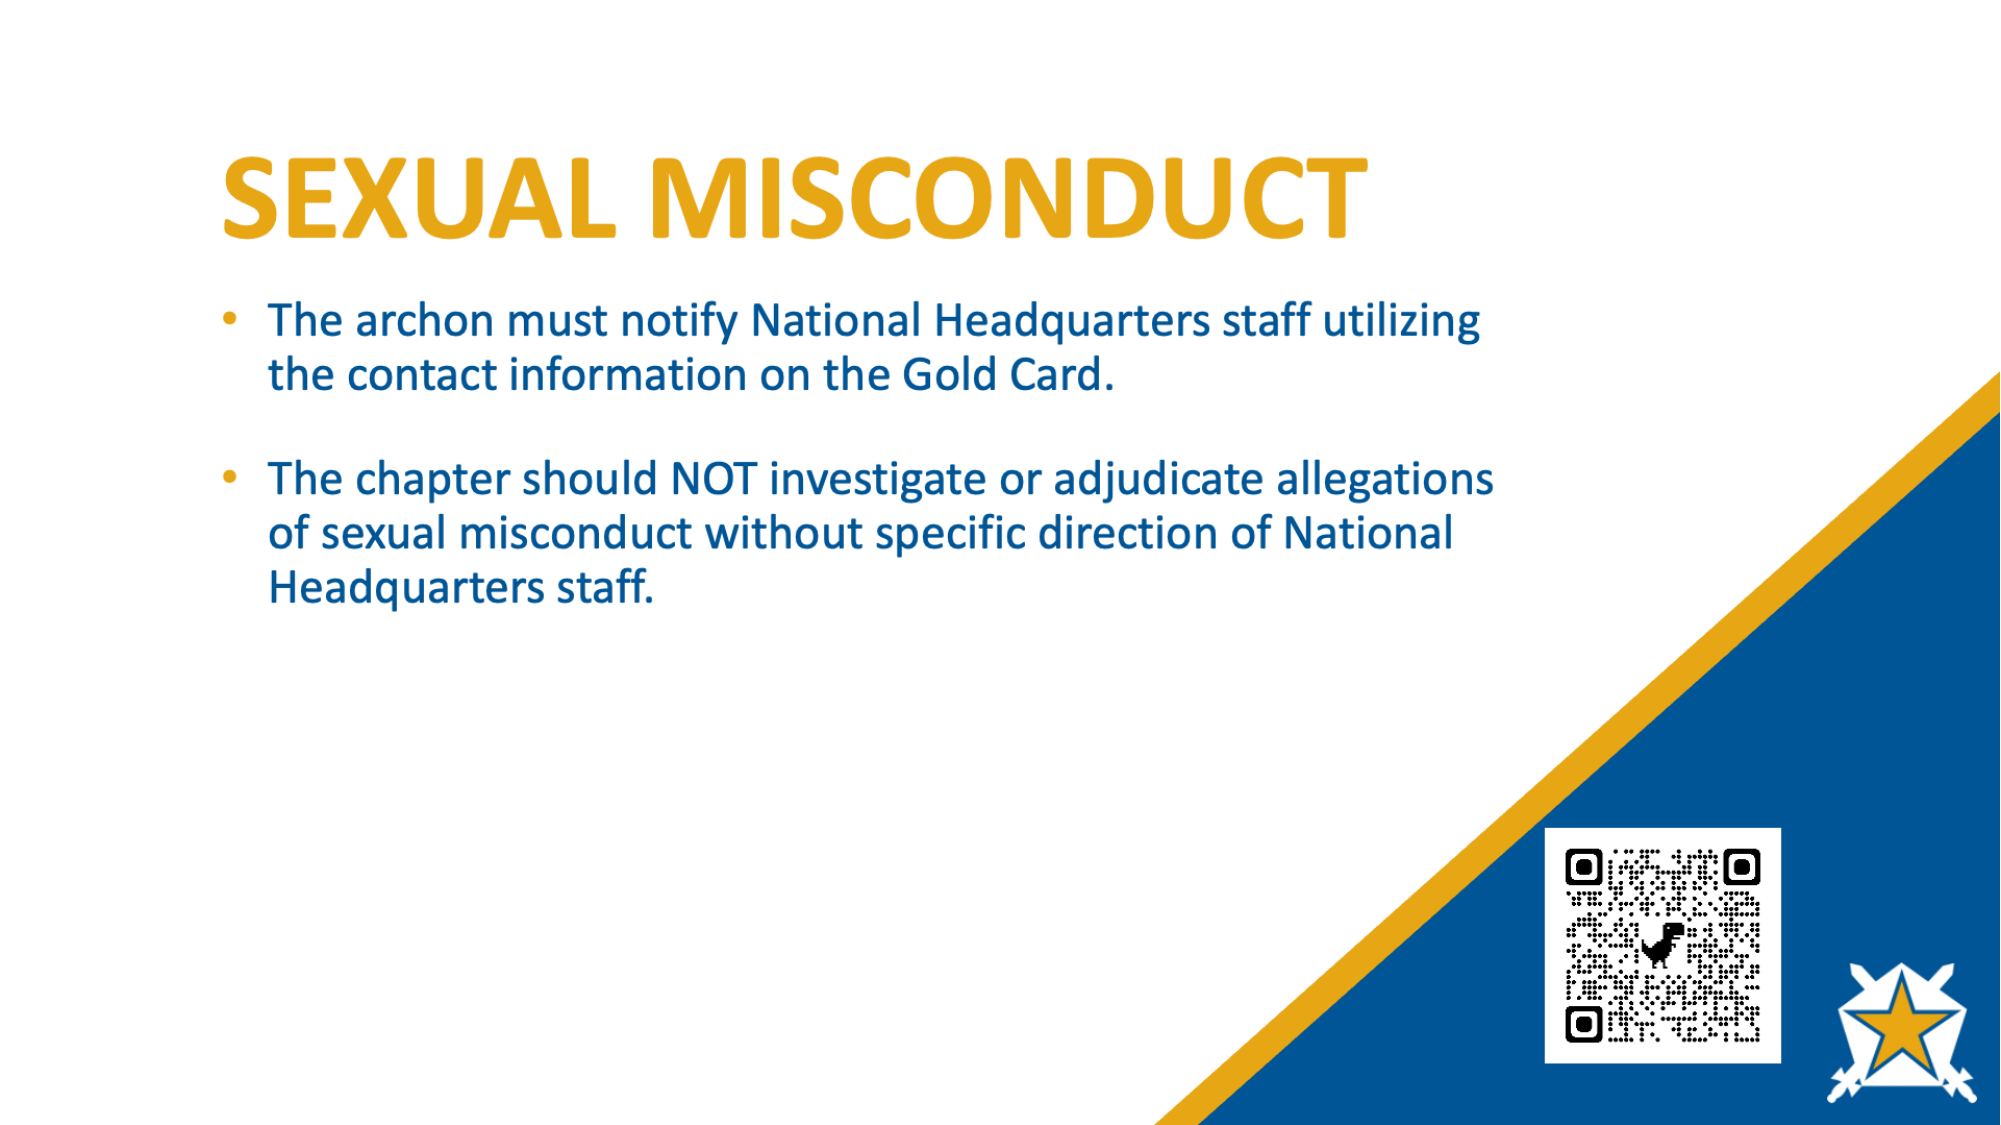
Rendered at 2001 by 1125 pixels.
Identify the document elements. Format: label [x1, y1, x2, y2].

list [0, 0, 2000, 1125]
